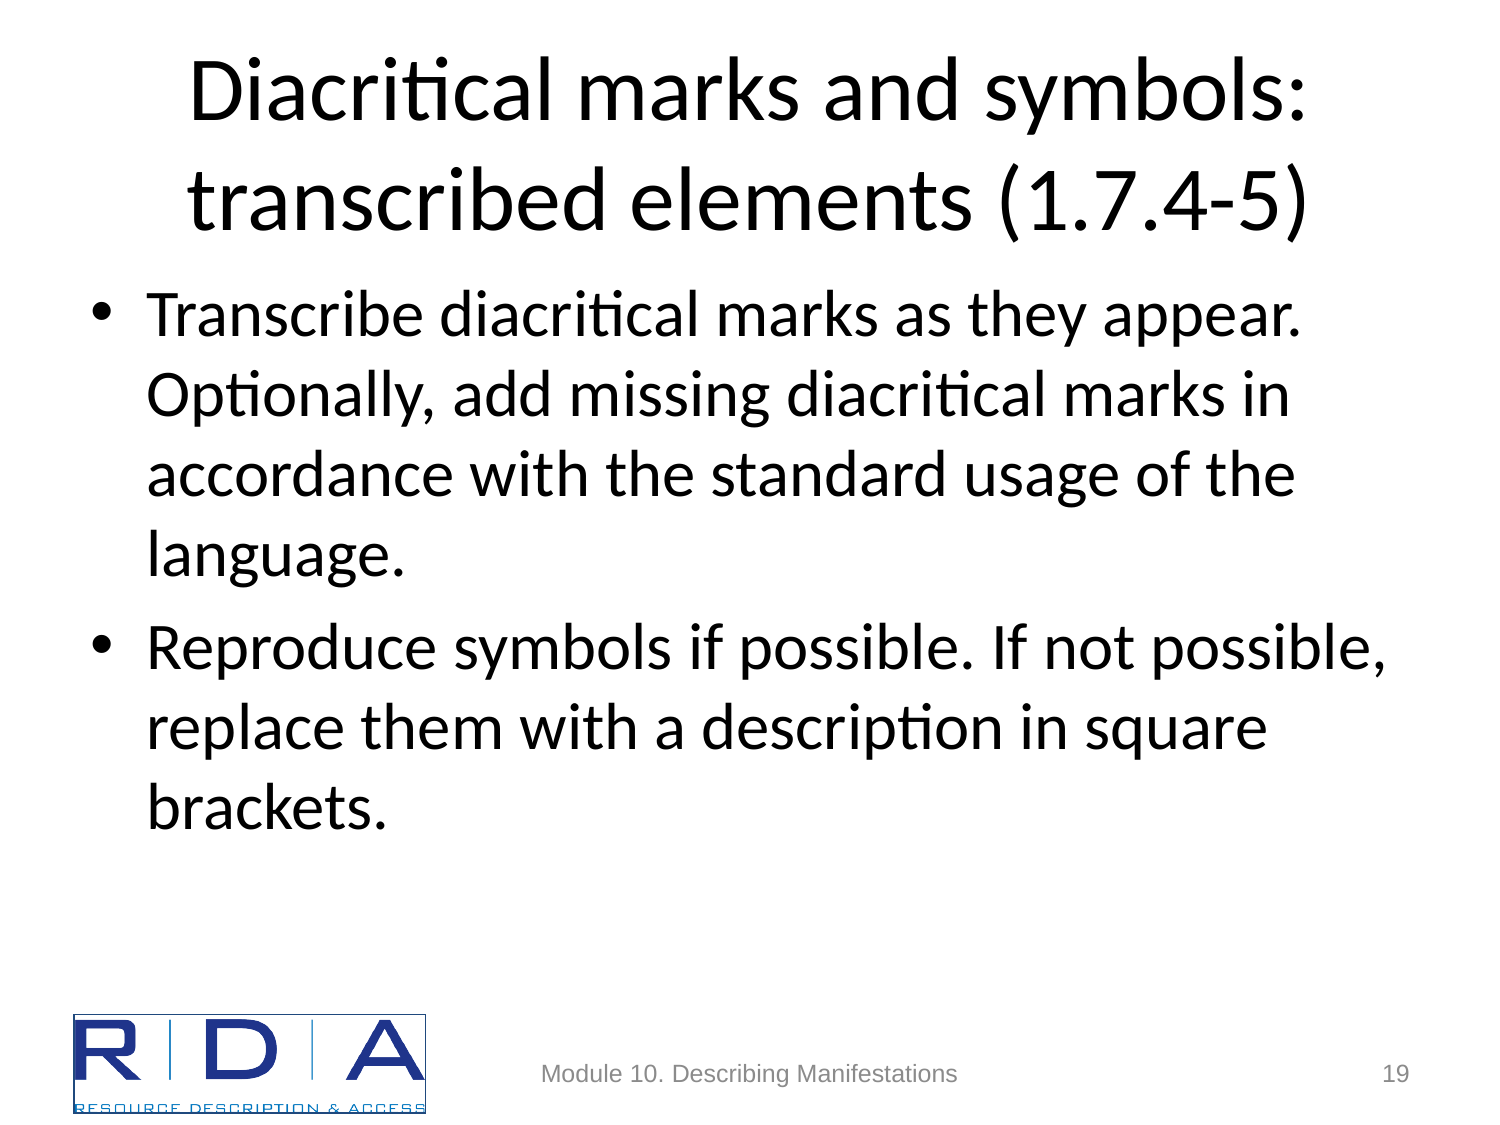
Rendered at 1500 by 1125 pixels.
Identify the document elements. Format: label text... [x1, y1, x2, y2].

picture [75, 1015, 425, 1112]
title Diacritical marks and symbols: transcribed elements (1.7.4-5) [75, 45, 1425, 233]
list Transcribe diacritical marks as they appear. Optionally, add missing diacritical marks in accordance with the standard usage of the language. Reproduce symbols if possible. If not possible, replace them with a description in square brackets. [75, 262, 1425, 1005]
footer Module 10. Describing Manifestations [512, 1042, 988, 1103]
slide_number 19 [1074, 1042, 1425, 1103]
